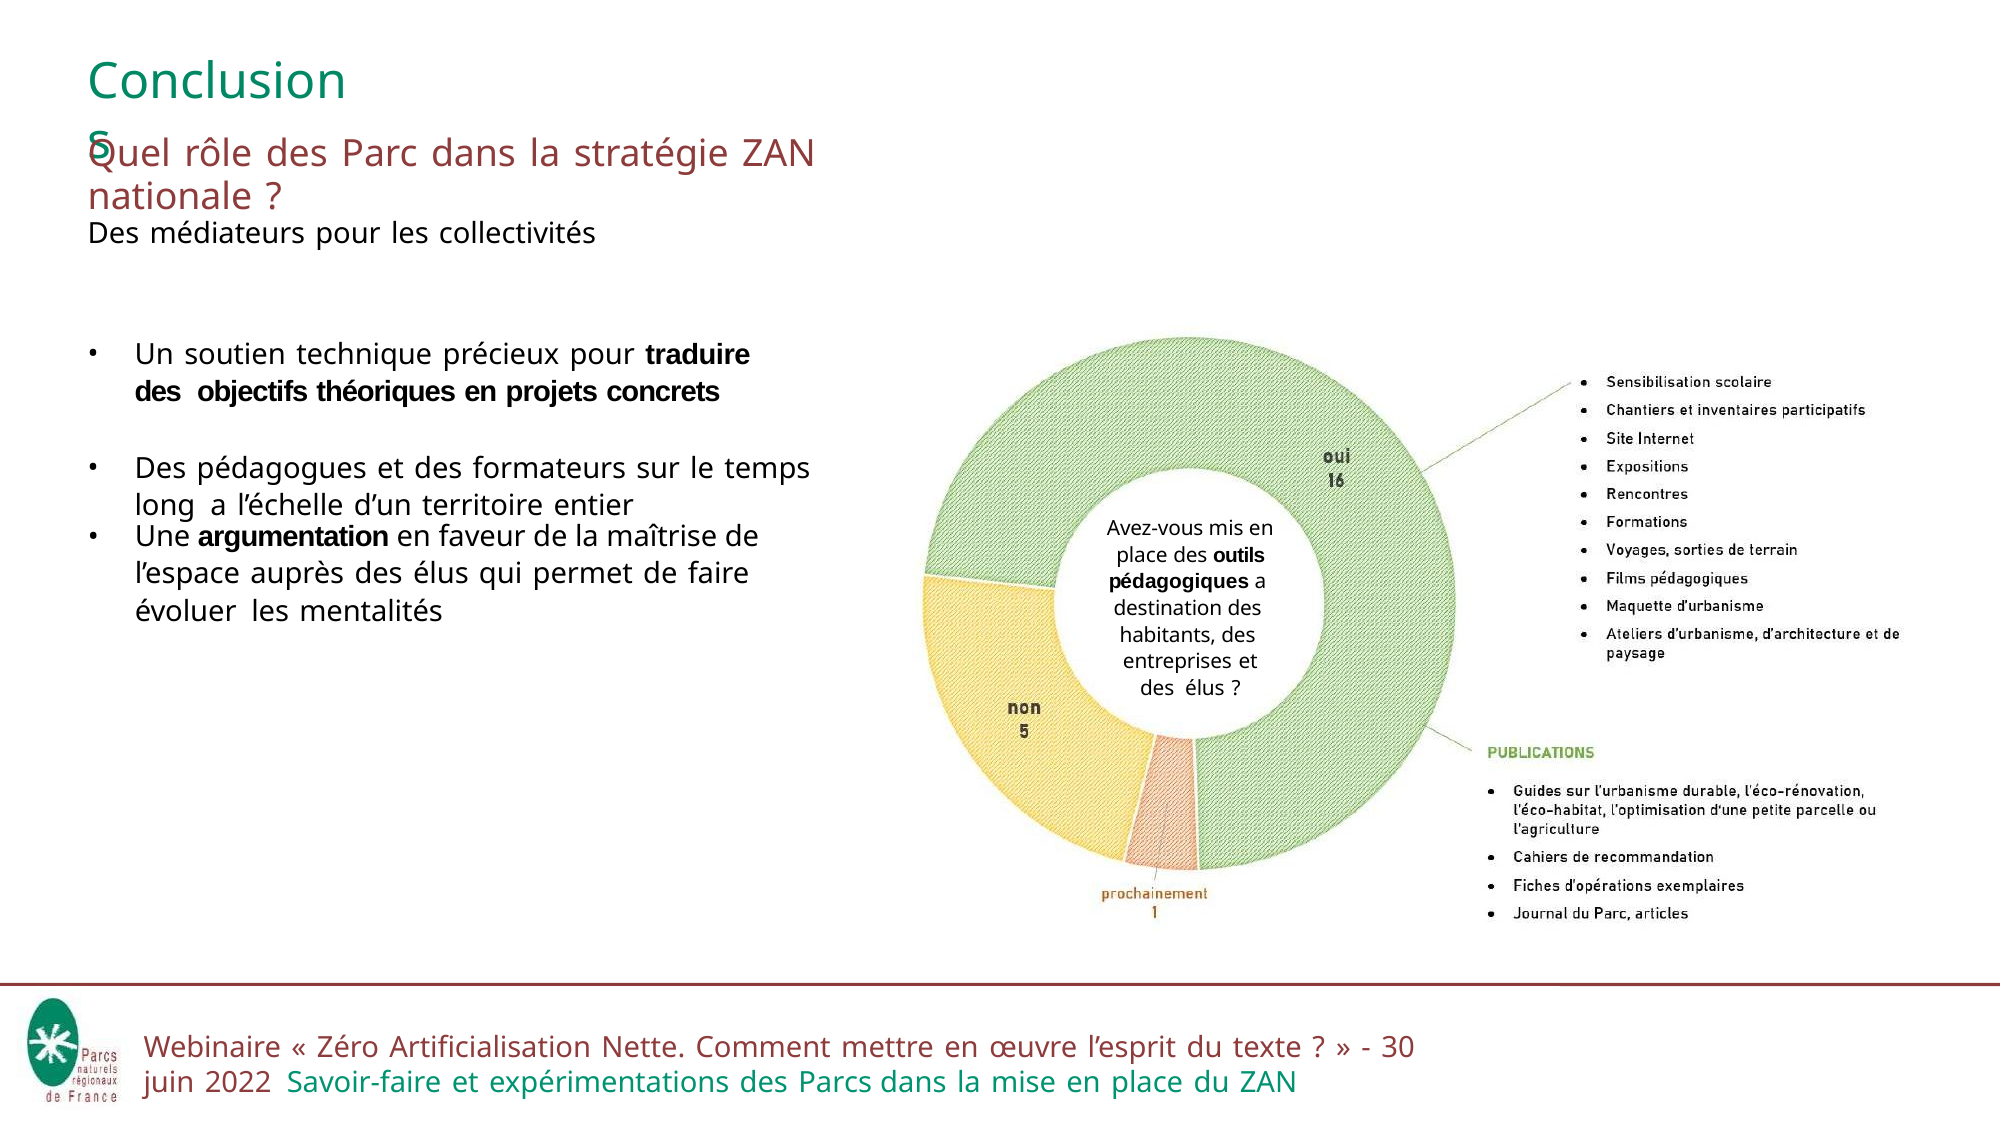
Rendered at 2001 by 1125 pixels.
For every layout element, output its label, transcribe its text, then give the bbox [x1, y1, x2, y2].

title Conclusions [85, 45, 364, 128]
text_box Une argumentation en faveur de la maîtrise de l’espace auprès des élus qui permet de faire évoluer les mentalités [85, 512, 822, 627]
picture [911, 322, 1905, 933]
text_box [0, 982, 2000, 1111]
text_box Quel rôle des Parc dans la stratégie ZAN nationale ? Des médiateurs pour les collectivités Un soutien technique précieux pour traduire des objectifs théoriques en projets concrets Des pédagogues et des formateurs sur le temps long a l’échelle d’un territoire entier [85, 128, 967, 522]
